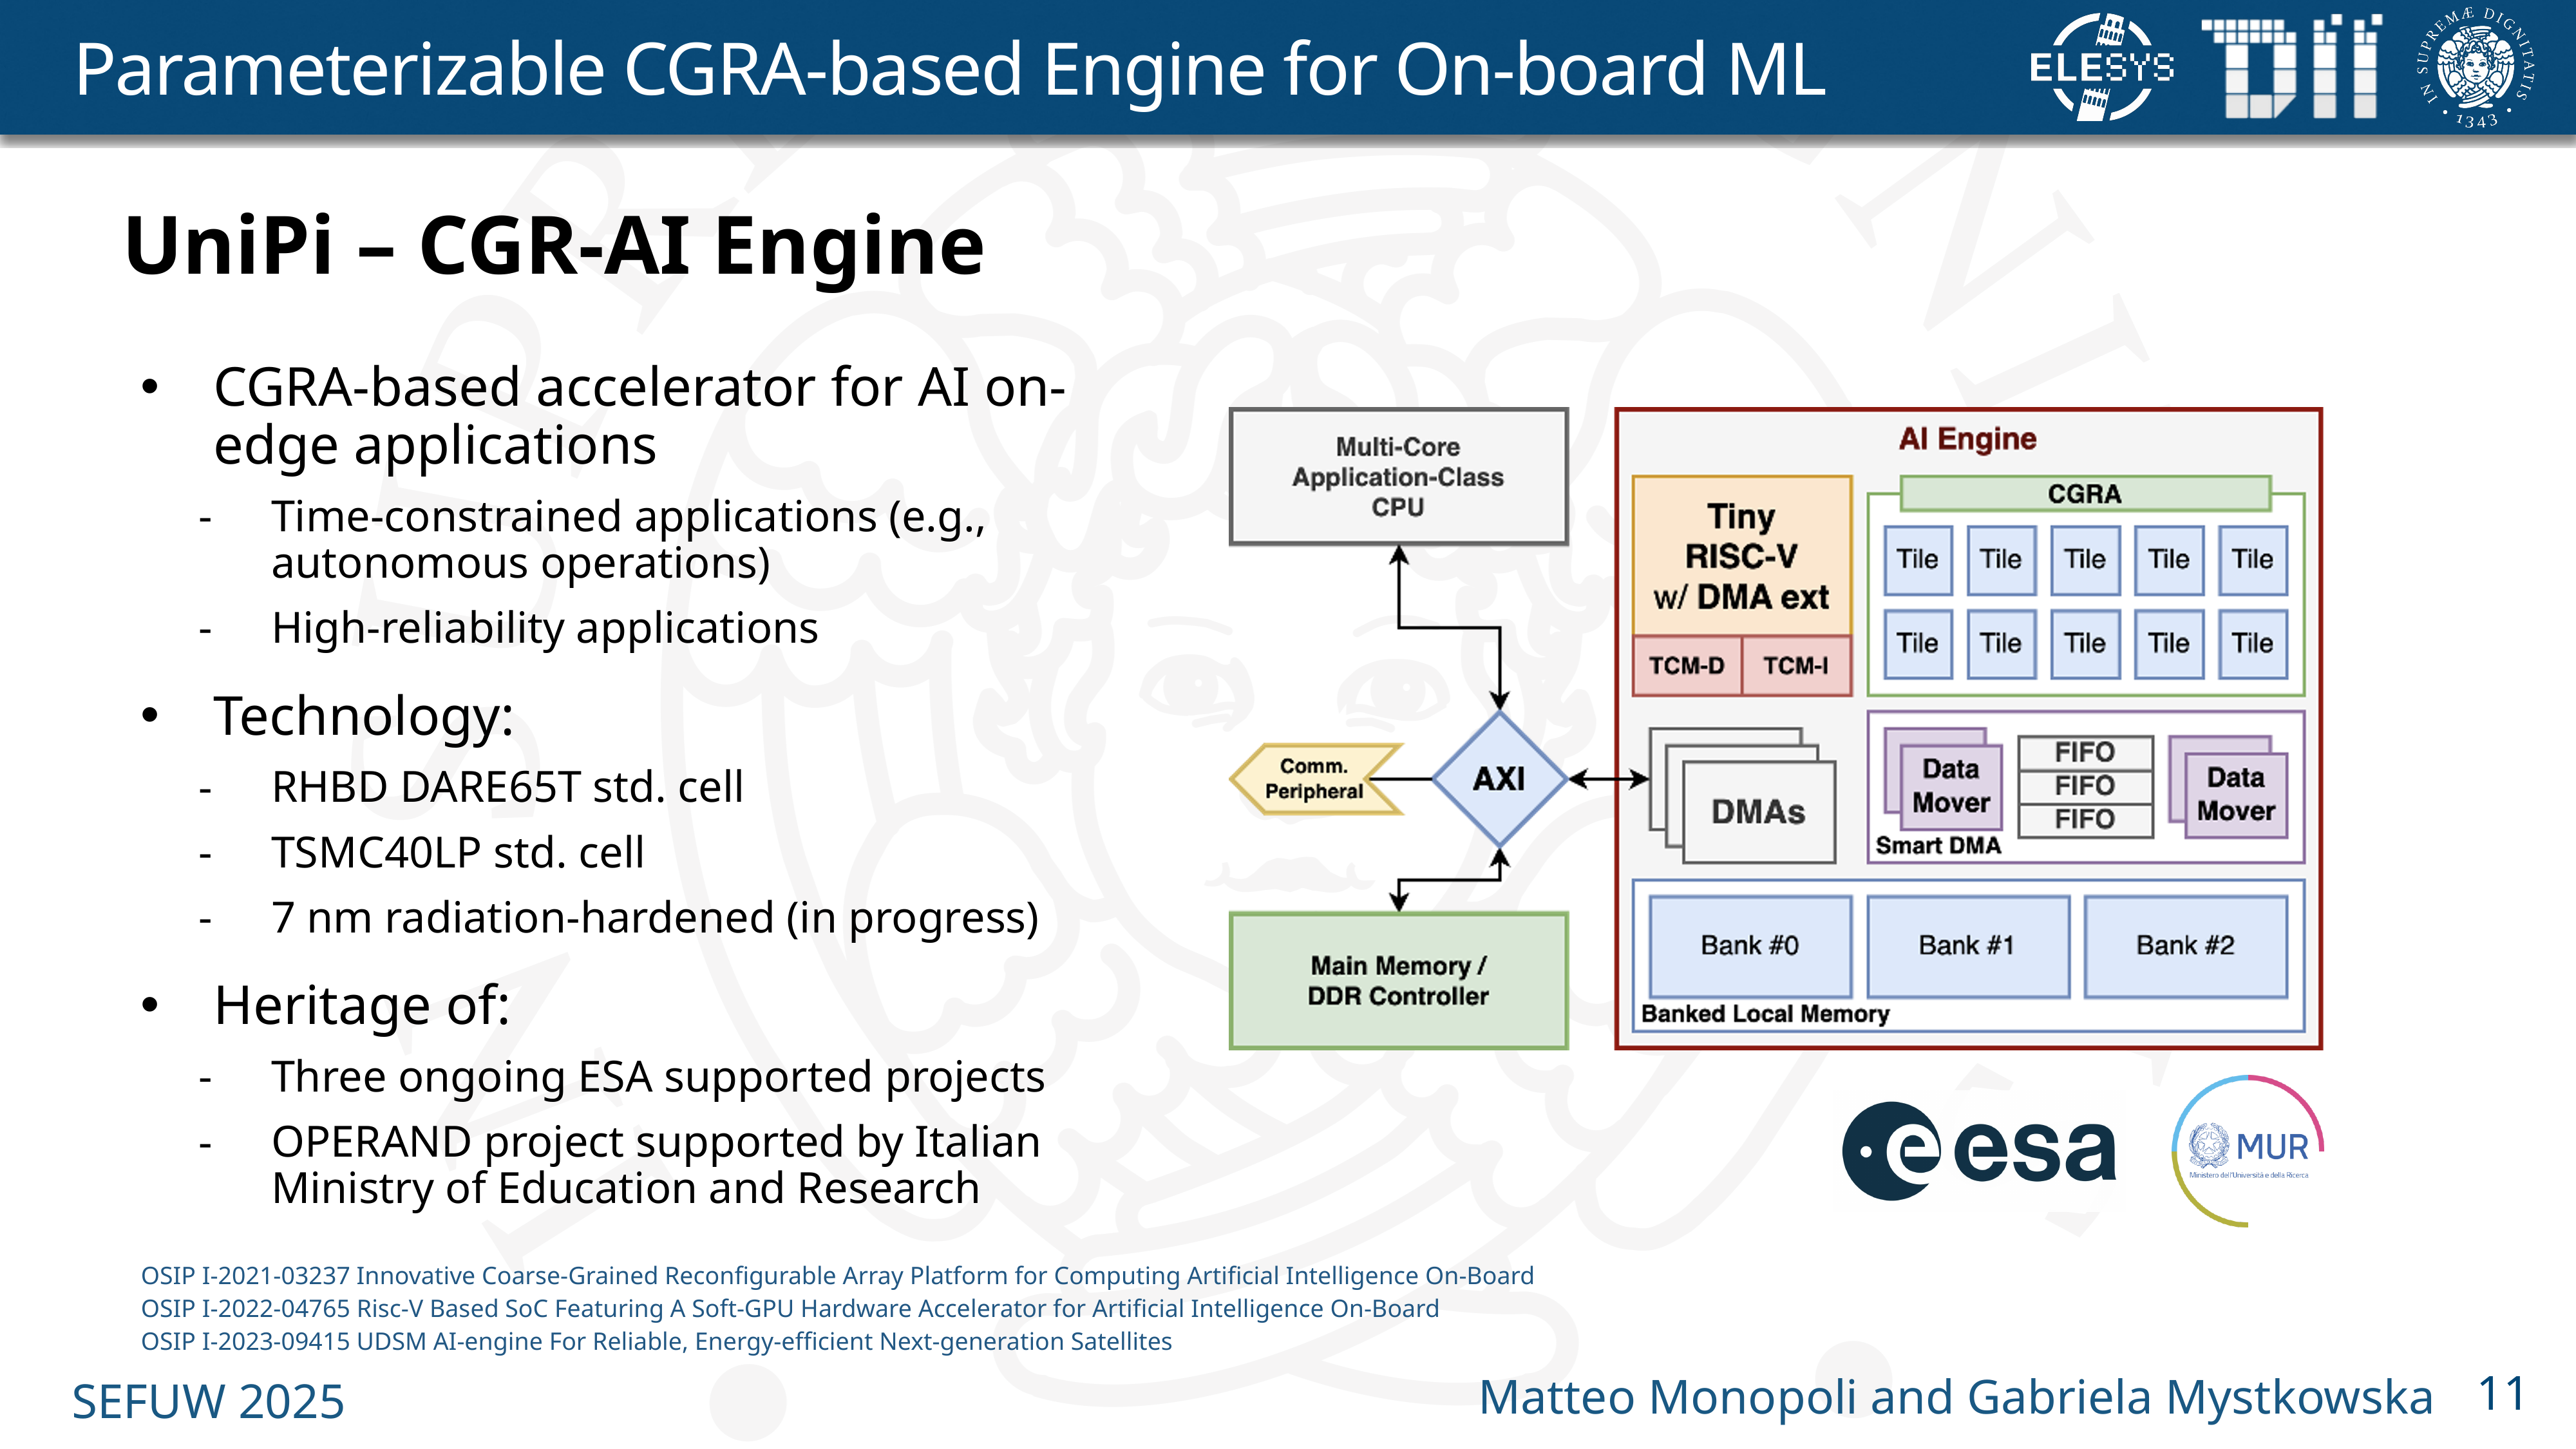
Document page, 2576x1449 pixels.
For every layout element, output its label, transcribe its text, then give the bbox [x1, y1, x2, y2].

picture [1833, 1090, 2126, 1212]
text_box OSIP I-2021-03237 Innovative Coarse-Grained Reconfigurable Array Platform for Computing Artificial Intelligence On-Board OSIP I-2022-04765 Risc-V Based SoC Featuring A Soft-GPU Hardware Accelerator for Artificial Intelligence On-Board OSIP I-2023-09415 UDSM AI-engine For Reliable, Energy-efficient Next-generation Satellites [135, 1255, 2576, 1390]
list UniPi – CGR-AI Engine [117, 188, 2425, 296]
title Parameterizable CGRA-based Engine for On-board ML [67, 0, 2074, 115]
picture [2172, 1075, 2324, 1227]
list SEFUW 2025 [66, 1365, 355, 1434]
picture [0, 0, 2576, 135]
slide_number 11 [2072, 1390, 2536, 1435]
picture [1229, 406, 2324, 1051]
list CGRA-based accelerator for AI on-edge applications Time-constrained applications (e.g., autonomous operations) High-reliability applications Technology: RHBD DARE65T std. cell TSMC40LP std. cell 7 nm radiation-hardened (in progress) Heritage of: Three ongoing ESA supported projects OPERAND project supported by Italian Ministry of Education and Research [135, 354, 1187, 1221]
list Matteo Monopoli and Gabriela Mystkowska [1459, 1390, 2072, 1434]
